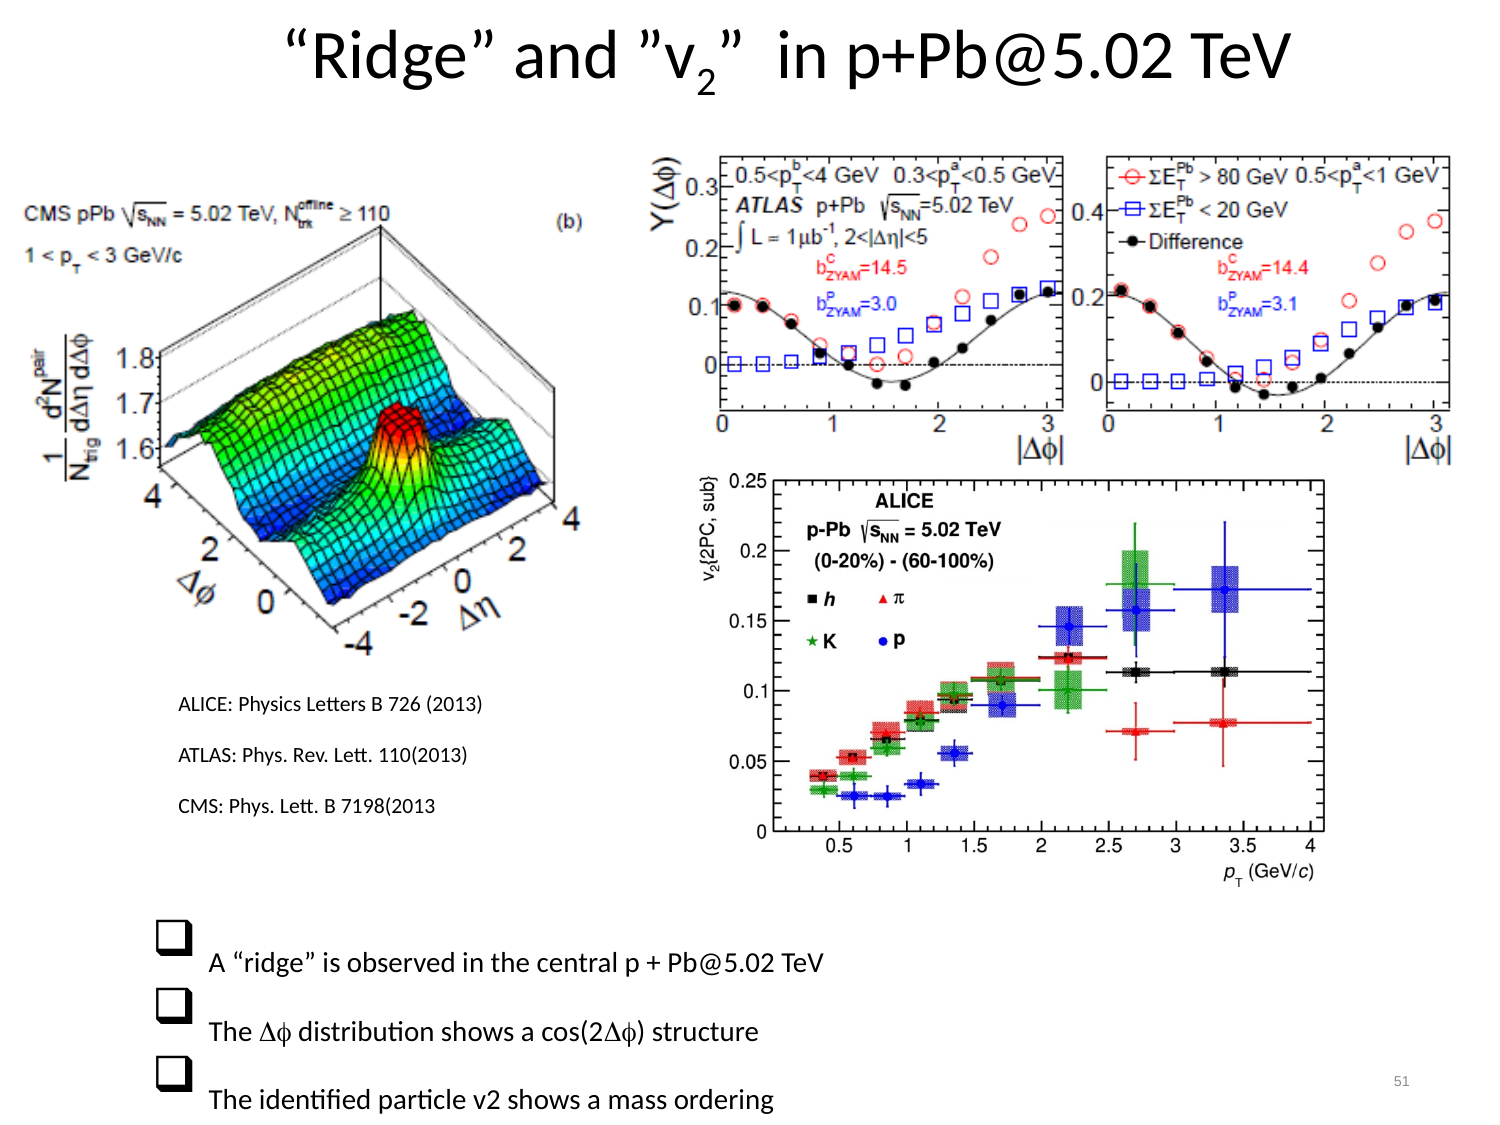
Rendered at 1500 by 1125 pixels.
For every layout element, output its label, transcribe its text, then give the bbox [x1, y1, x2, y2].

slide_number 51 [1325, 1042, 1425, 1103]
text_box ALICE: Physics Letters B 726 (2013) ATLAS: Phys. Rev. Lett. 110(2013) CMS: Phys. Lett. B 7198(2013 [163, 696, 499, 826]
title “Ridge” and ”v2” in p+Pb@5.02 TeV [162, 0, 1413, 113]
picture [2, 112, 1493, 888]
text_box A “ridge” is observed in the central p + Pb@5.02 TeV The  distribution shows a cos(2) structure The identified particle v2 shows a mass ordering [137, 903, 1325, 1123]
